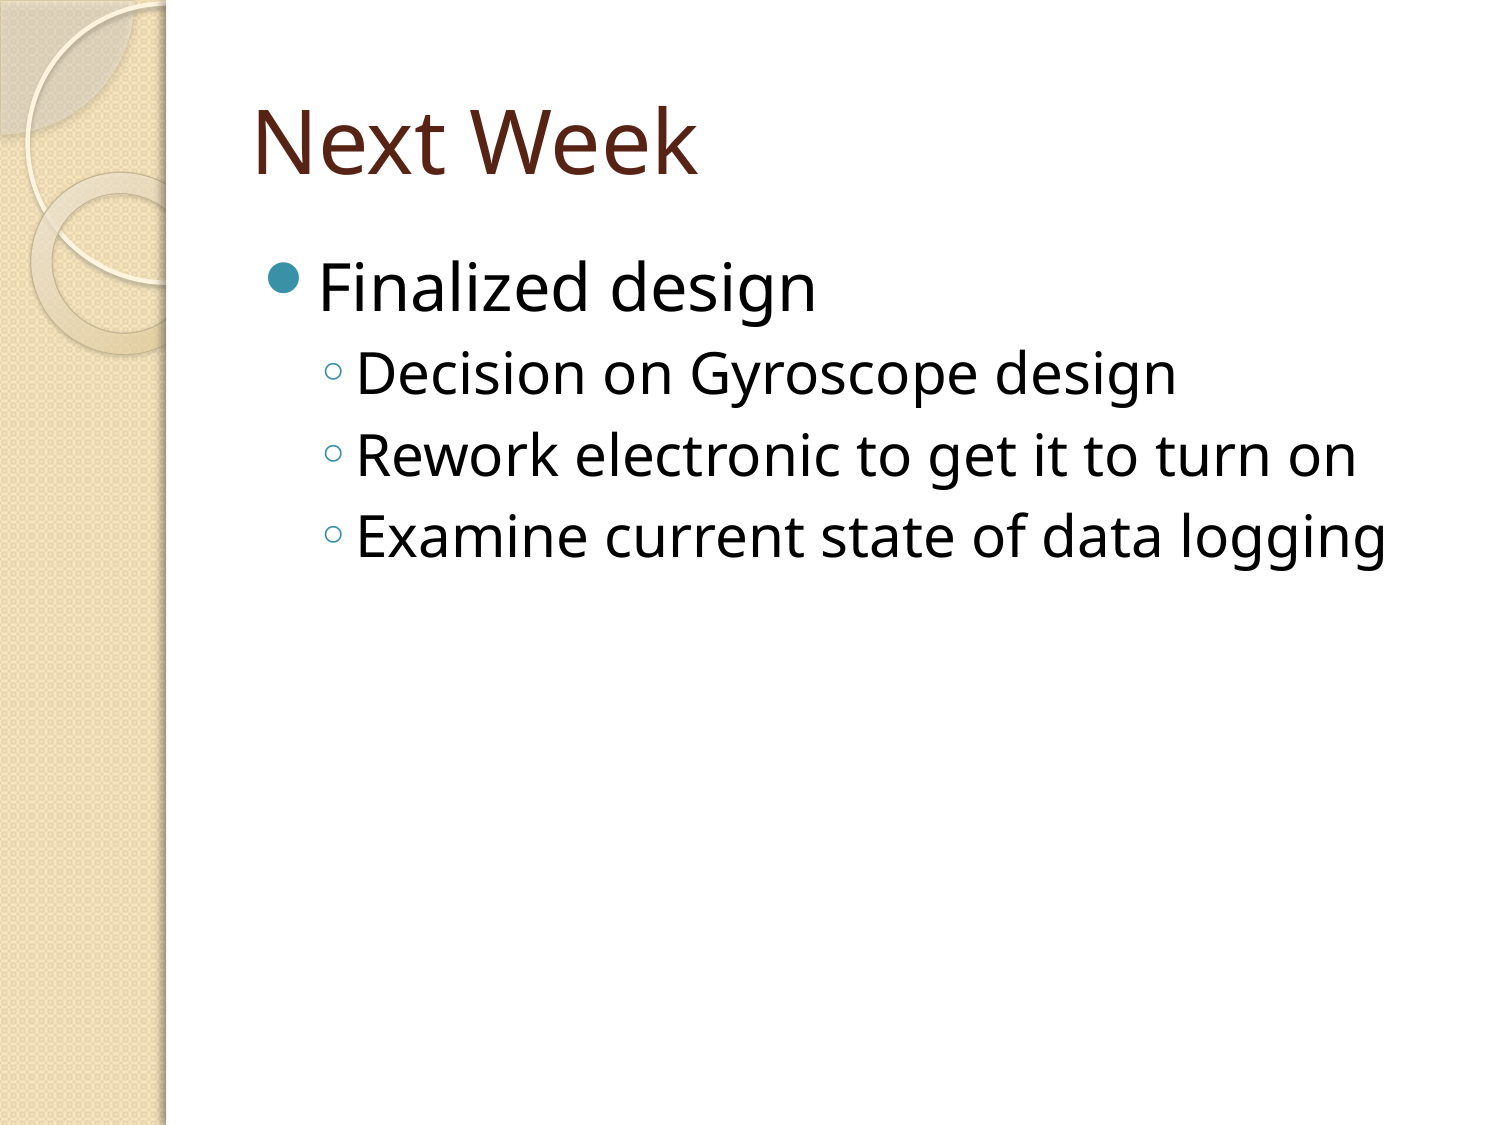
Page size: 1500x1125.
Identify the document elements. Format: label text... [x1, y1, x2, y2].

title Next Week [235, 45, 1466, 233]
list Finalized design Decision on Gyroscope design Rework electronic to get it to turn on Examine current state of data logging [235, 237, 1466, 1025]
